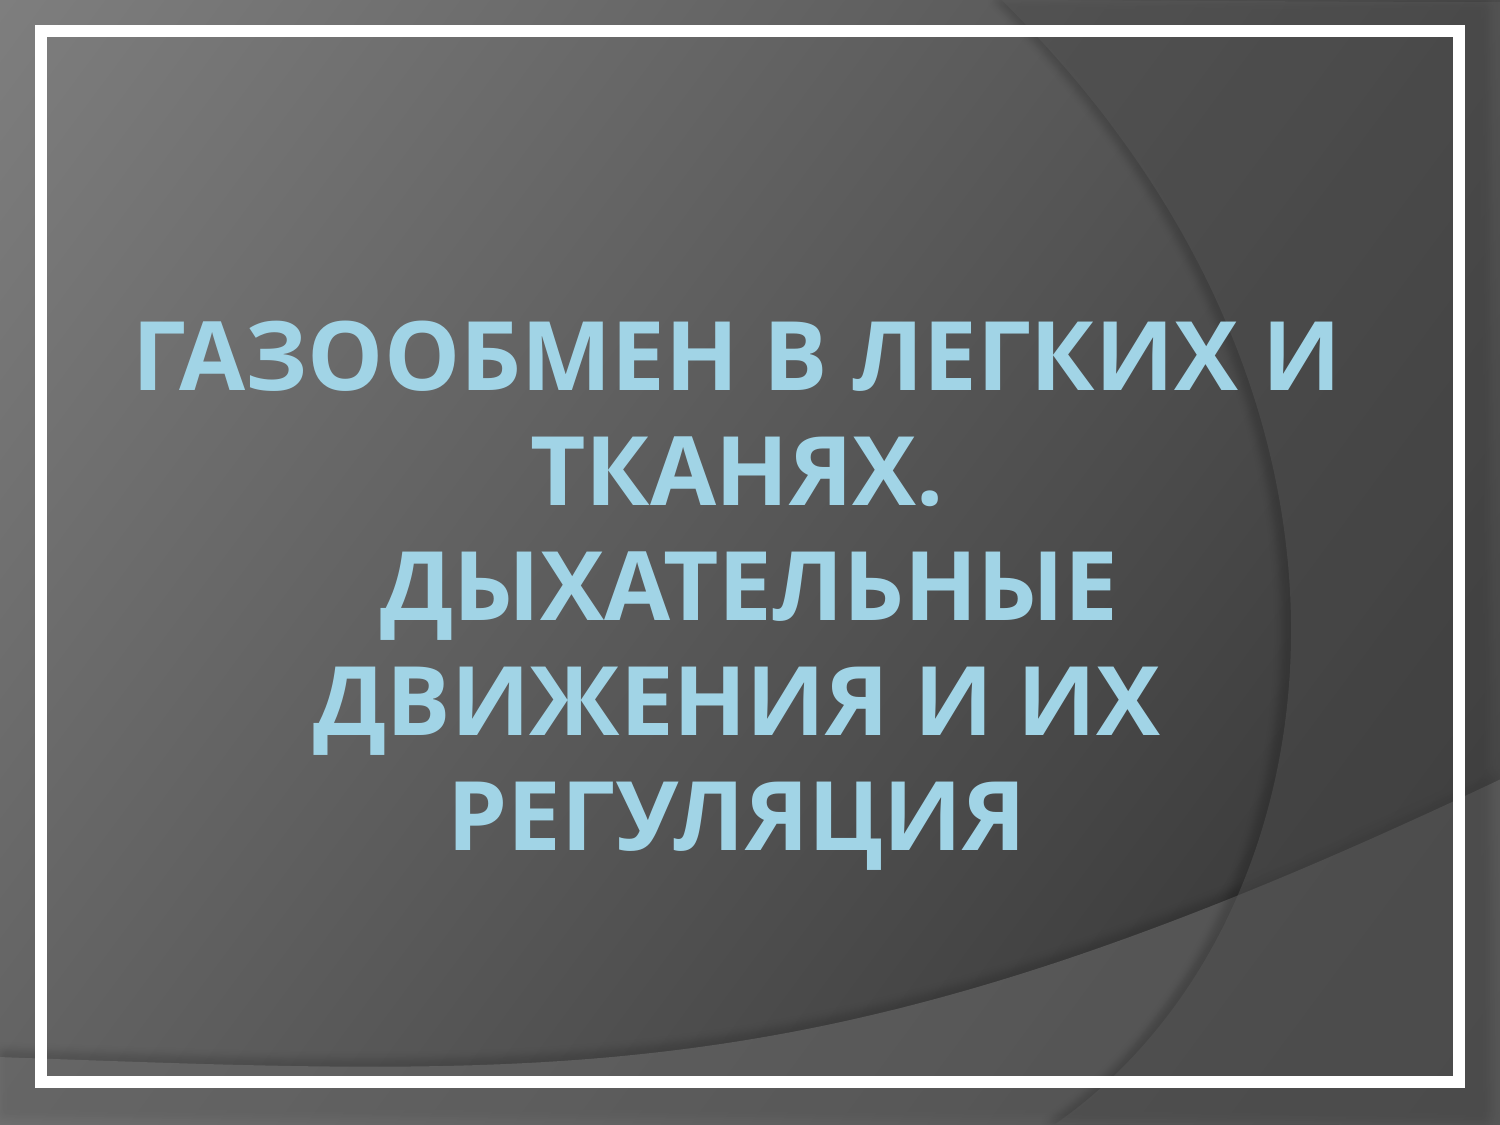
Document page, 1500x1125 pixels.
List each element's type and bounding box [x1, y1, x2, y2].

text_box [41, 30, 1459, 1083]
